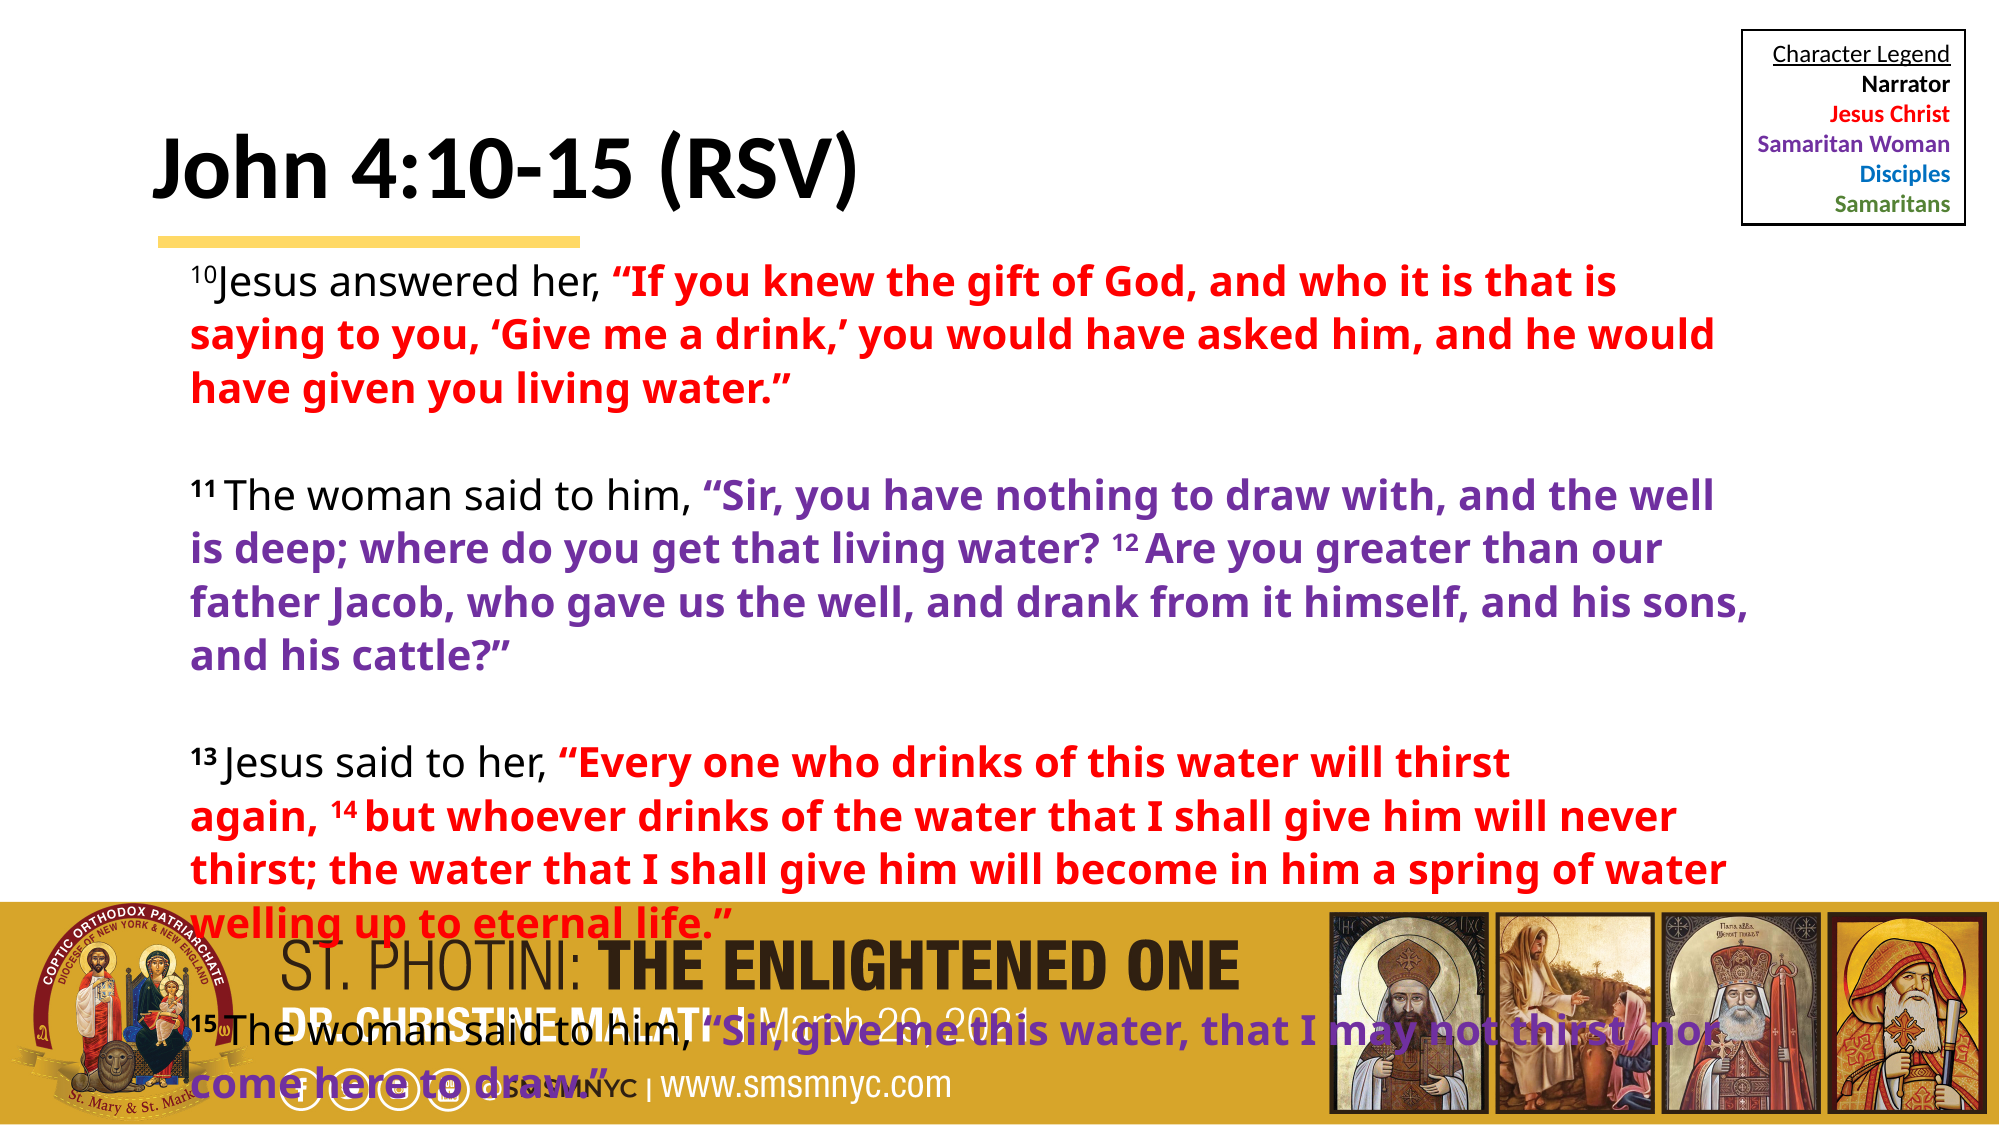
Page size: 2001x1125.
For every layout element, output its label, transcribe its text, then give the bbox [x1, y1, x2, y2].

text_box Character Legend Narrator Jesus Christ Samaritan Woman Disciples Samaritans [1741, 29, 1966, 226]
title John 4:10-15 (RSV) [137, 59, 1863, 243]
picture [0, 900, 1999, 1125]
list 10Jesus answered her, “If you knew the gift of God, and who it is that is saying to you, ‘Give me a drink,’ you would have asked him, and he would have given you living water.” 11 The woman said to him, “Sir, you have nothing to draw with, and the well is deep; where do you get that living water? 12 Are you greater than our father Jacob, who gave us the well, and drank from it himself, and his sons, and his cattle?” 13 Jesus said to her, “Every one who drinks of this water will thirst again, 14 but whoever drinks of the water that I shall give him will never thirst; the water that I shall give him will become in him a spring of water welling up to eternal life.” 15 The woman said to him, “Sir, give me this water, that I may not thirst, nor come here to draw.” [137, 243, 1863, 897]
